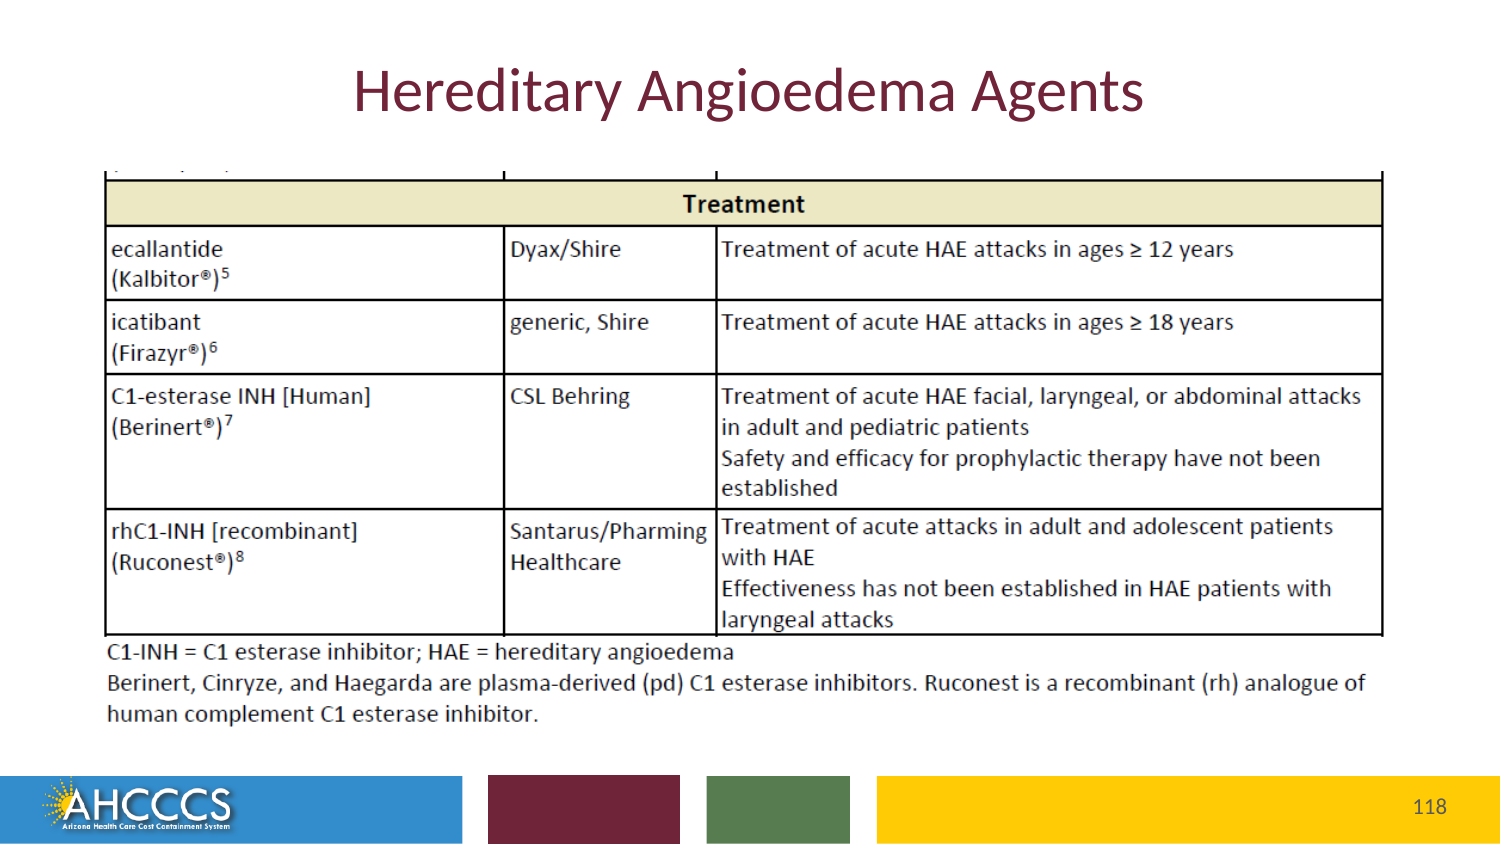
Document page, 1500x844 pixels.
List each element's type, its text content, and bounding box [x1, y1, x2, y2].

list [102, 171, 1398, 729]
picture [42, 776, 230, 830]
title Hereditary Angioedema Agents [75, 22, 1425, 163]
